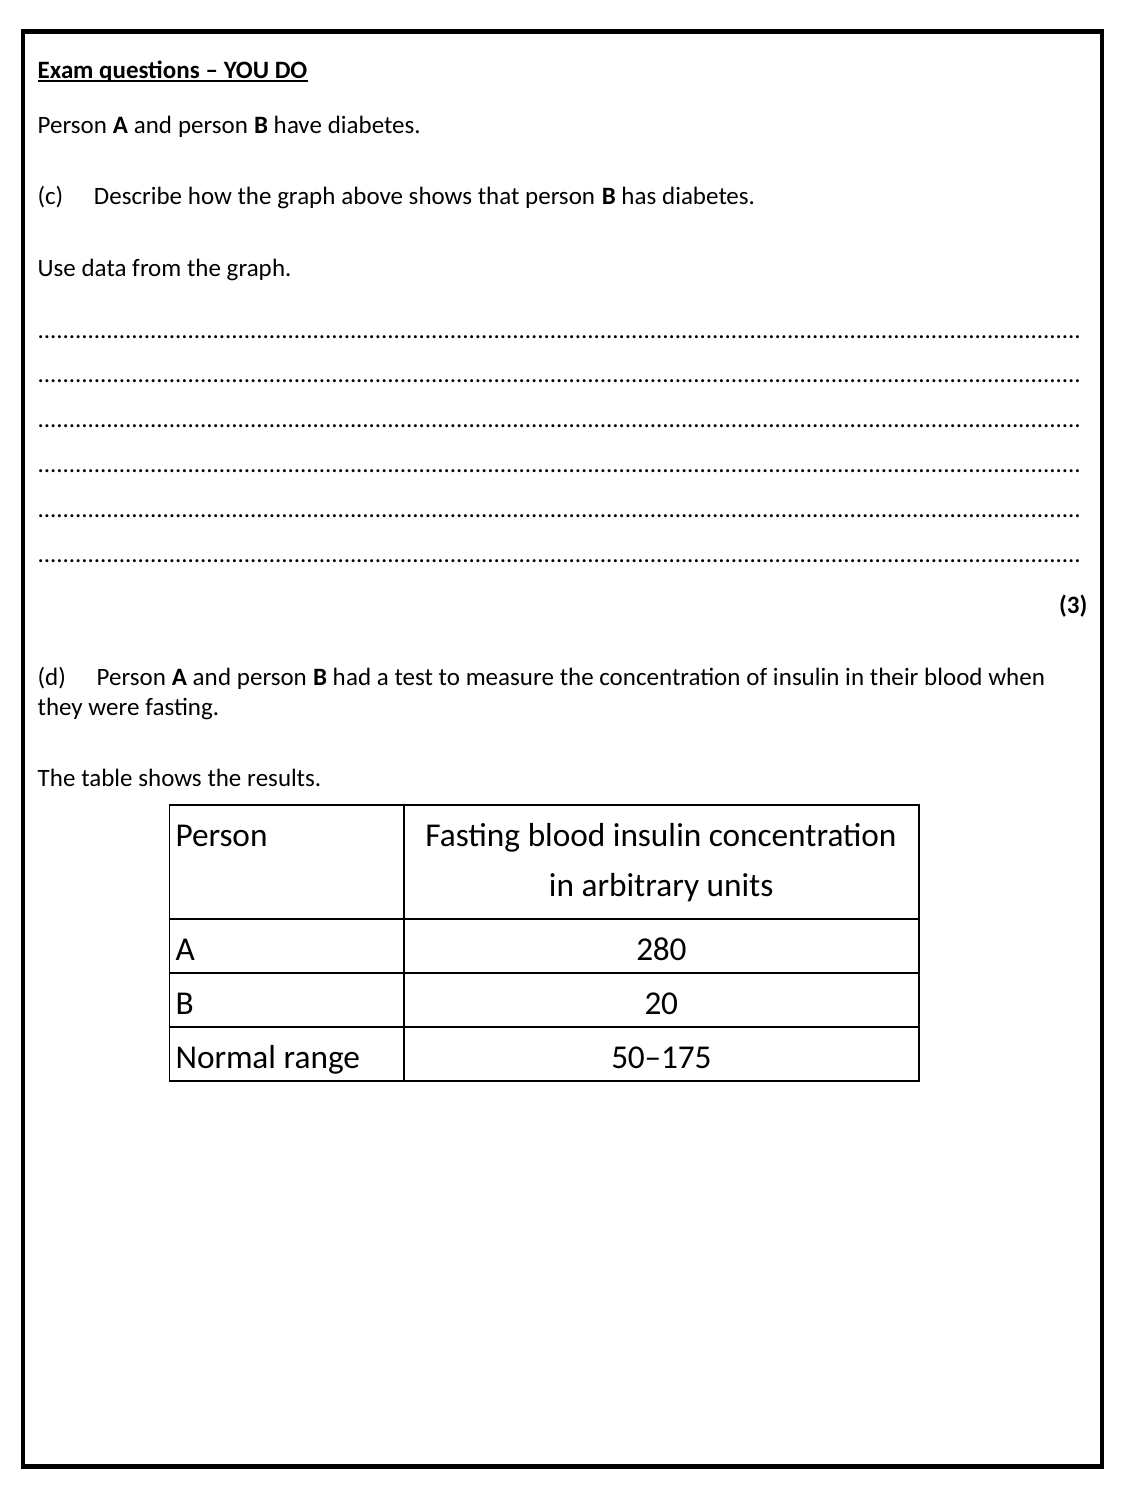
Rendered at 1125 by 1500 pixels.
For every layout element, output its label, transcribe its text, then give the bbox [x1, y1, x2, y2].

table_cell A [170, 920, 403, 972]
table_cell B [170, 974, 403, 1026]
table_header Person [170, 806, 403, 918]
table_header Fasting blood insulin concentration in arbitrary units [405, 806, 918, 918]
table_cell Normal range [170, 1028, 403, 1080]
text_box Exam questions – YOU DO Person A and person B have diabetes. (c) Describe how the graph above shows that person B has diabetes. Use data from the graph. ....................................................................................................................................................................... ....................................................................................................................................................................... ....................................................................................................................................................................... ....................................................................................................................................................................... ....................................................................................................................................................................... ....................................................................................................................................................................... (3) (d) Person A and person B had a test to measure the concentration of insulin in their blood when they were fasting. The table shows the results. [22, 30, 1103, 1468]
table_cell 280 [405, 920, 918, 972]
table_cell 20 [405, 974, 918, 1026]
table_cell 50–175 [405, 1028, 918, 1080]
